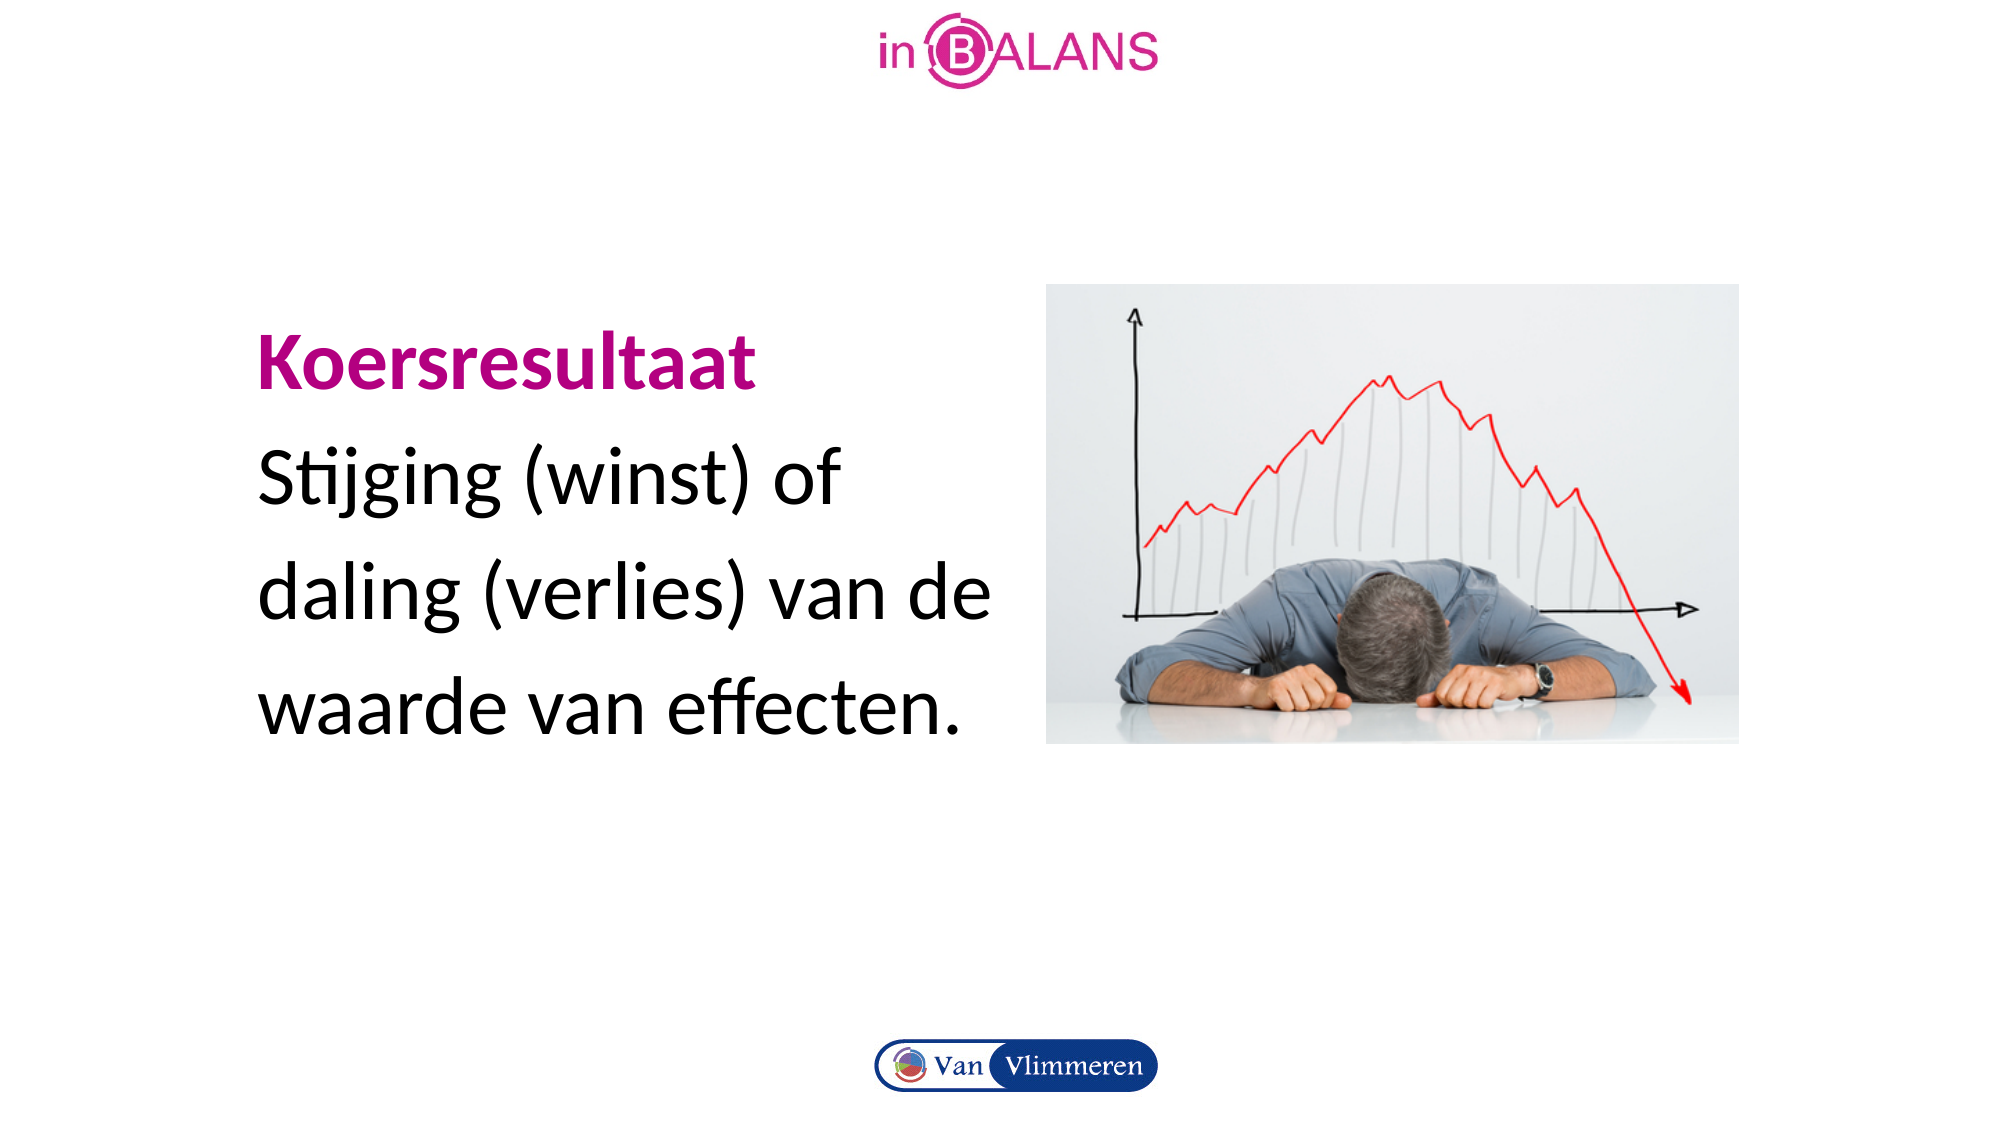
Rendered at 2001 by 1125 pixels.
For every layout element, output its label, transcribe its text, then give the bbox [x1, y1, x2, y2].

text_box Koersresultaat Stijging (winst) of daling (verlies) van de waarde van effecten. [242, 284, 1015, 759]
picture [860, 0, 1168, 98]
picture [866, 1025, 1163, 1103]
picture [1046, 284, 1739, 744]
